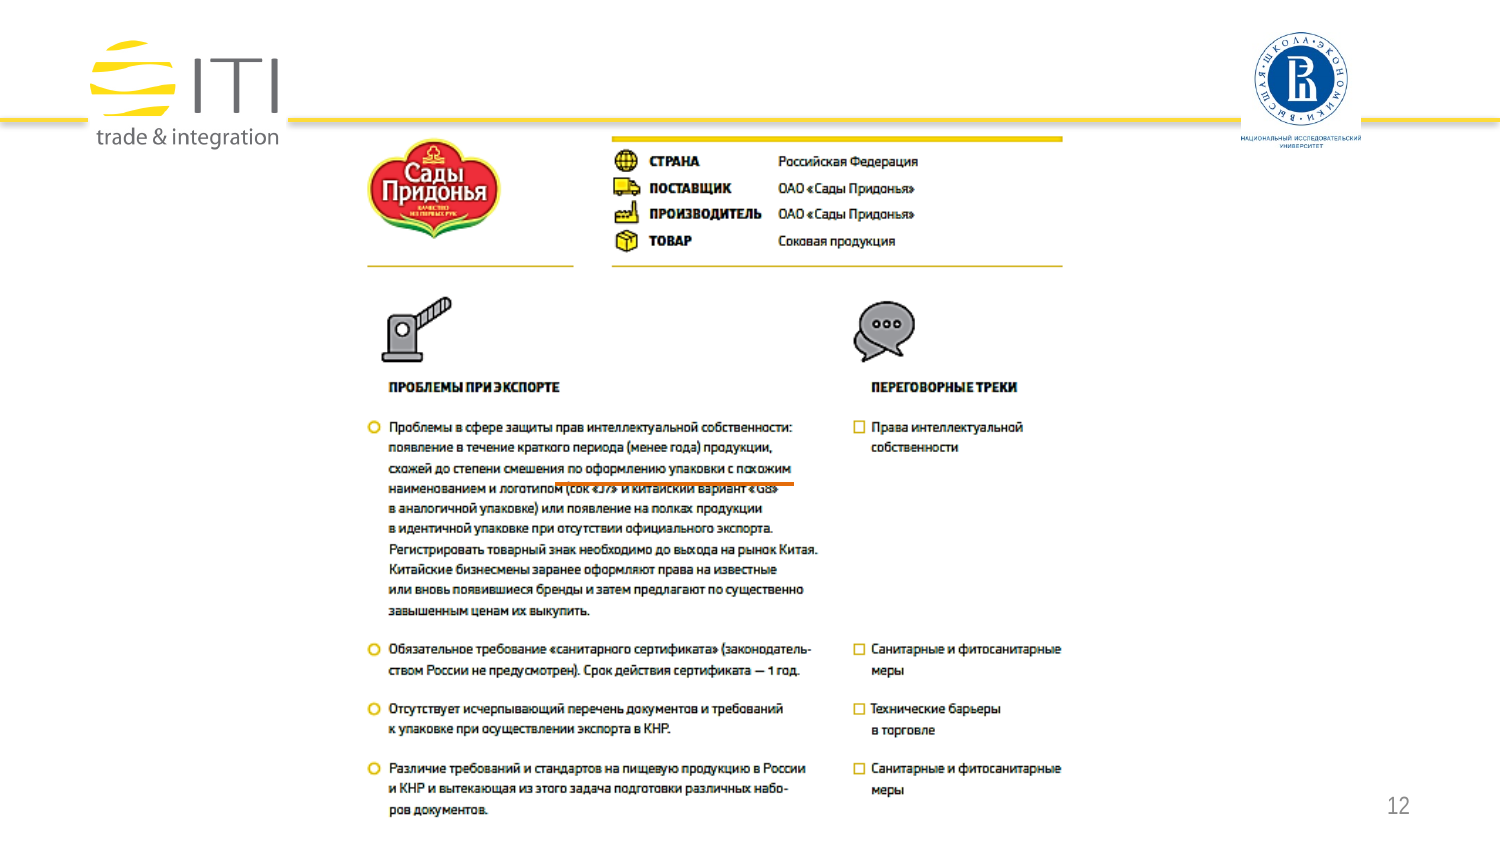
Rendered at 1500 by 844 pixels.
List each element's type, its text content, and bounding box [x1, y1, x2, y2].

slide_number 12 [1091, 782, 1425, 827]
picture [342, 121, 1087, 831]
picture [89, 40, 287, 158]
picture [1241, 32, 1361, 148]
